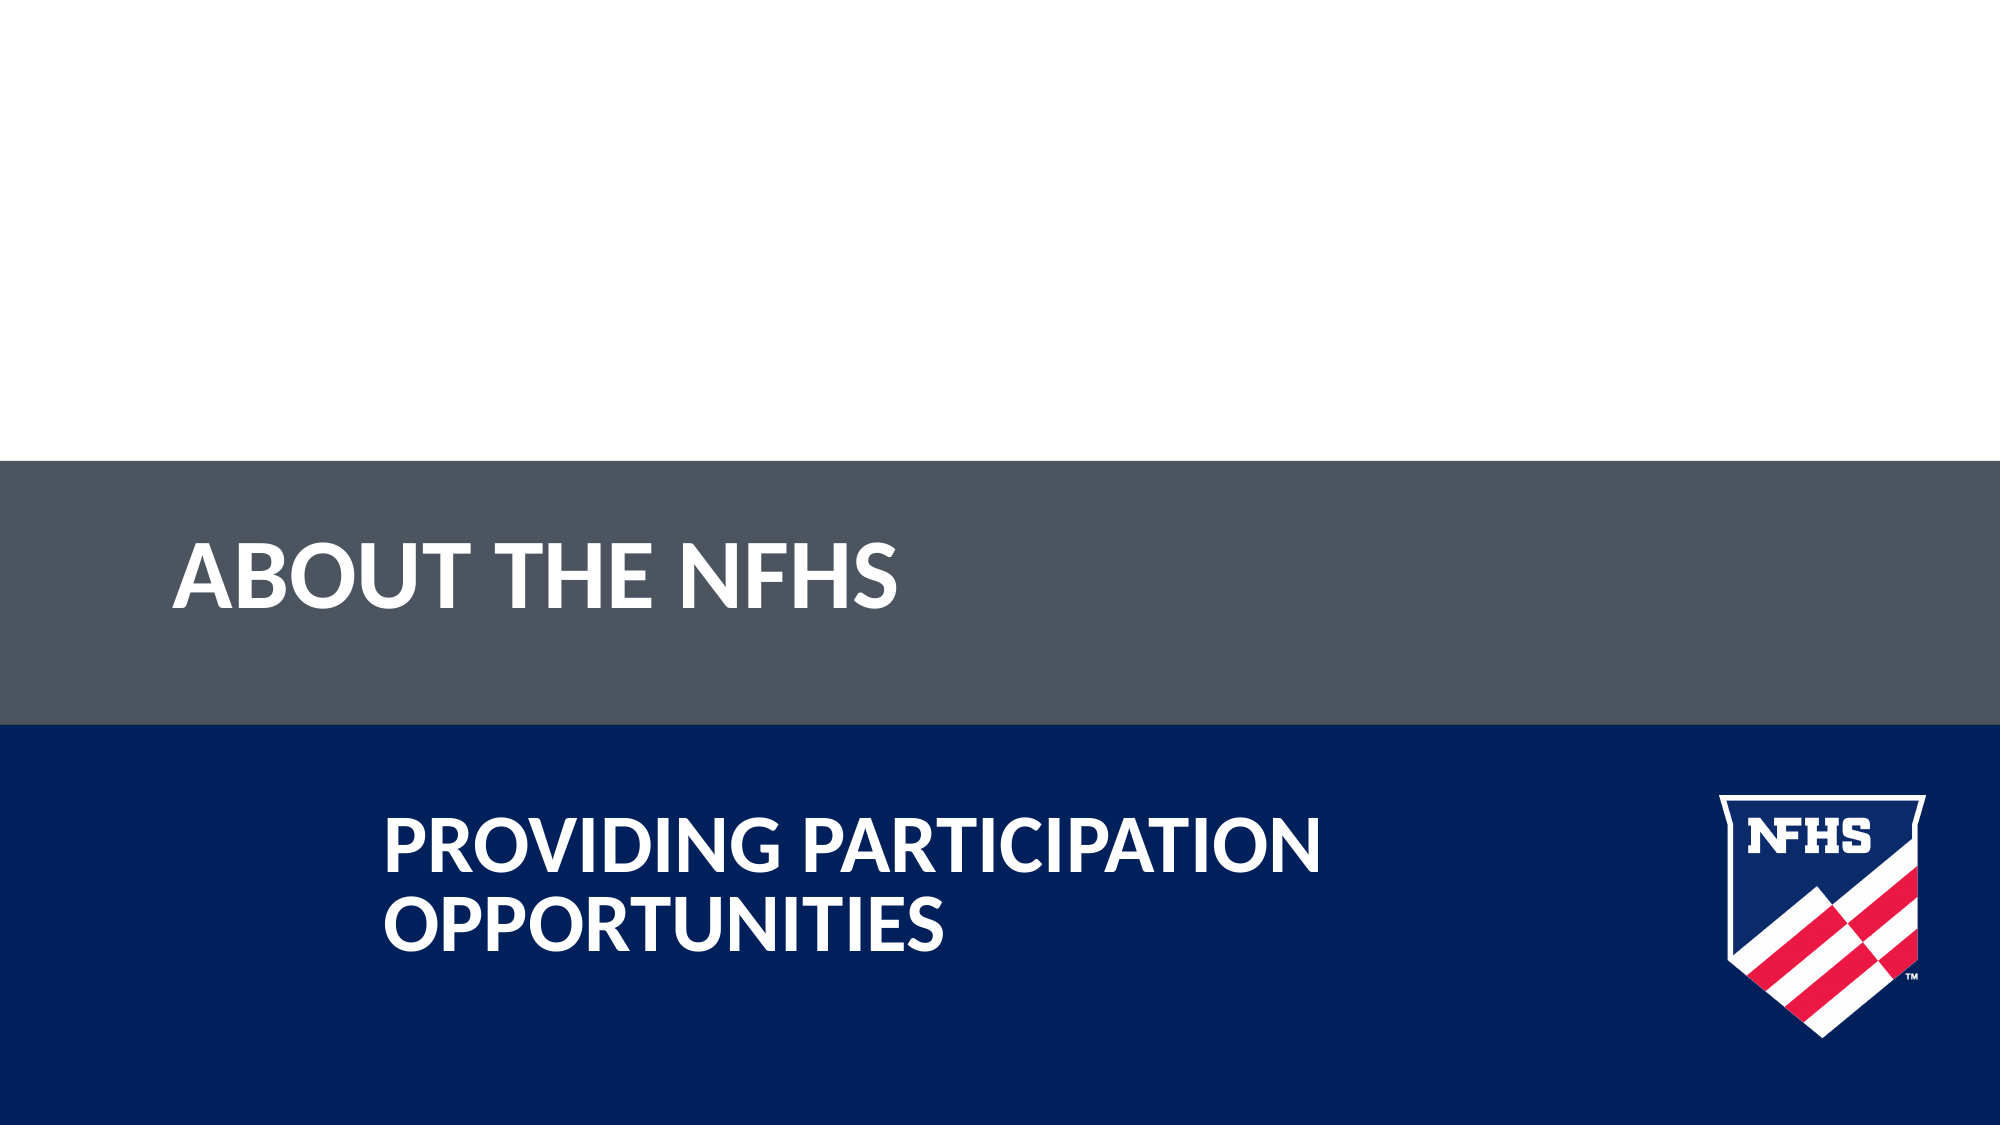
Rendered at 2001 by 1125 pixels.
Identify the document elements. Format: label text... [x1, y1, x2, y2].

list ABOUT THE NFHS [157, 476, 1859, 637]
picture [1719, 795, 1926, 1038]
title PROVIDING PARTICIPATION OPPORTUNITIES [368, 722, 1460, 947]
